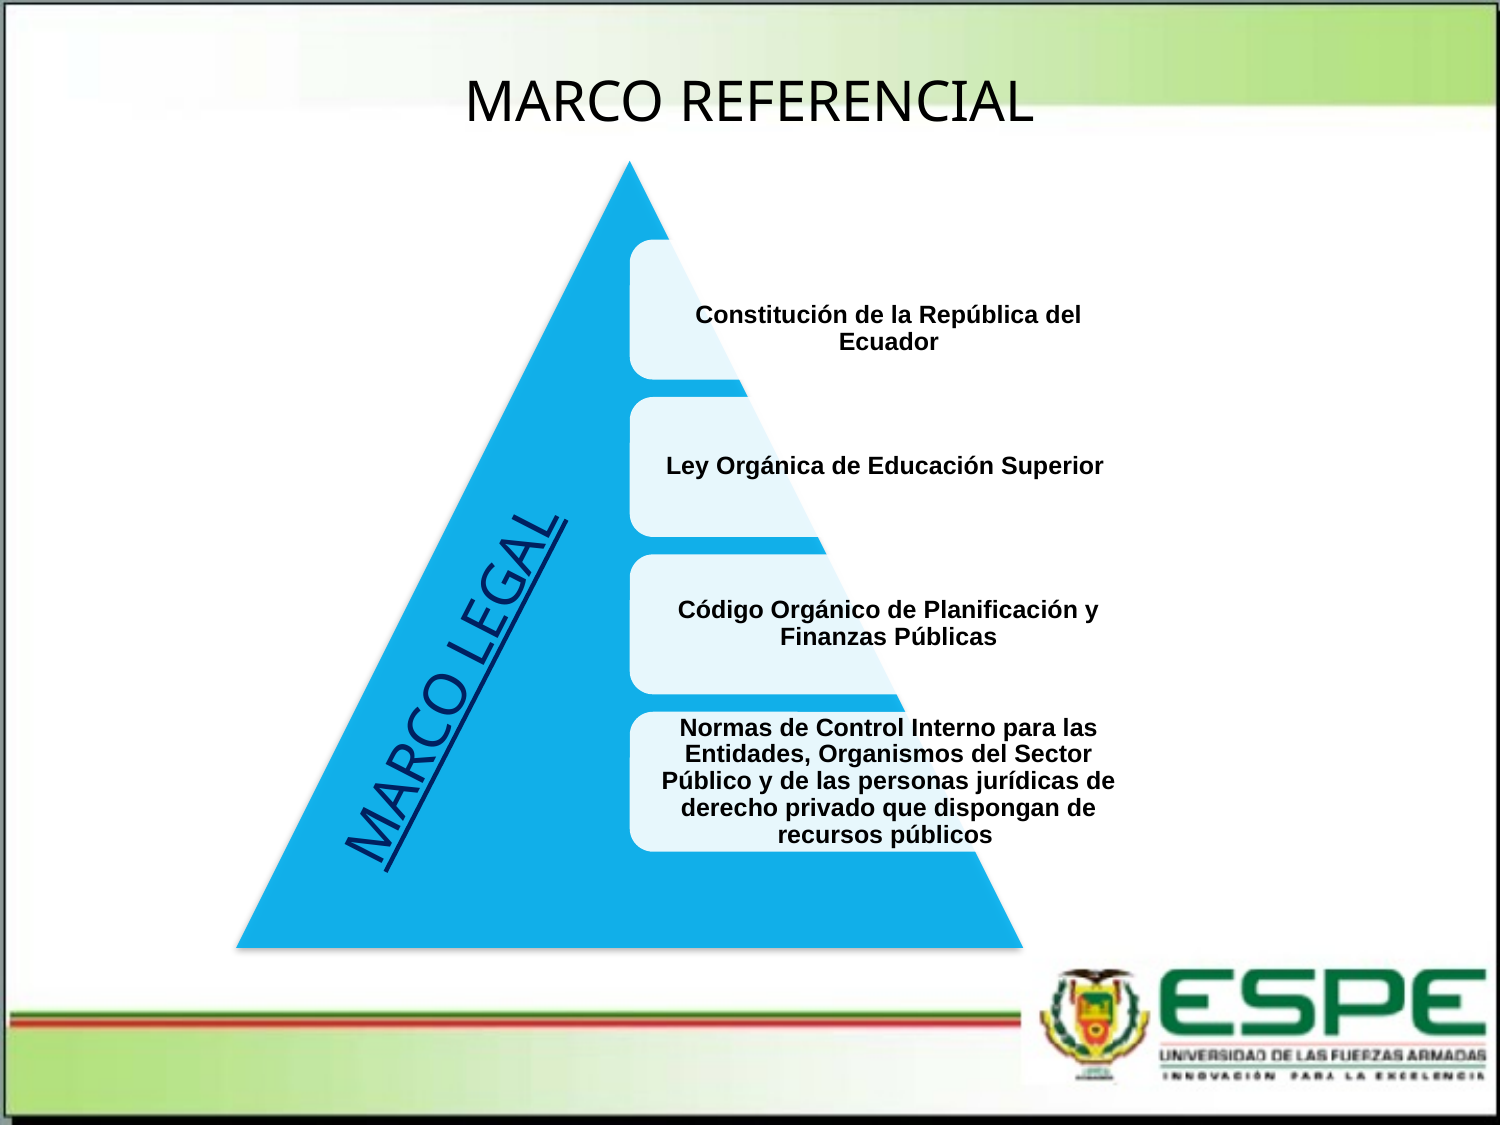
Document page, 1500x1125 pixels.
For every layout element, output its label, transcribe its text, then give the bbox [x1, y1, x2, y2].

picture [0, 0, 1500, 1125]
title MARCO REFERENCIAL [75, 4, 1425, 193]
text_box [123, 160, 1254, 949]
